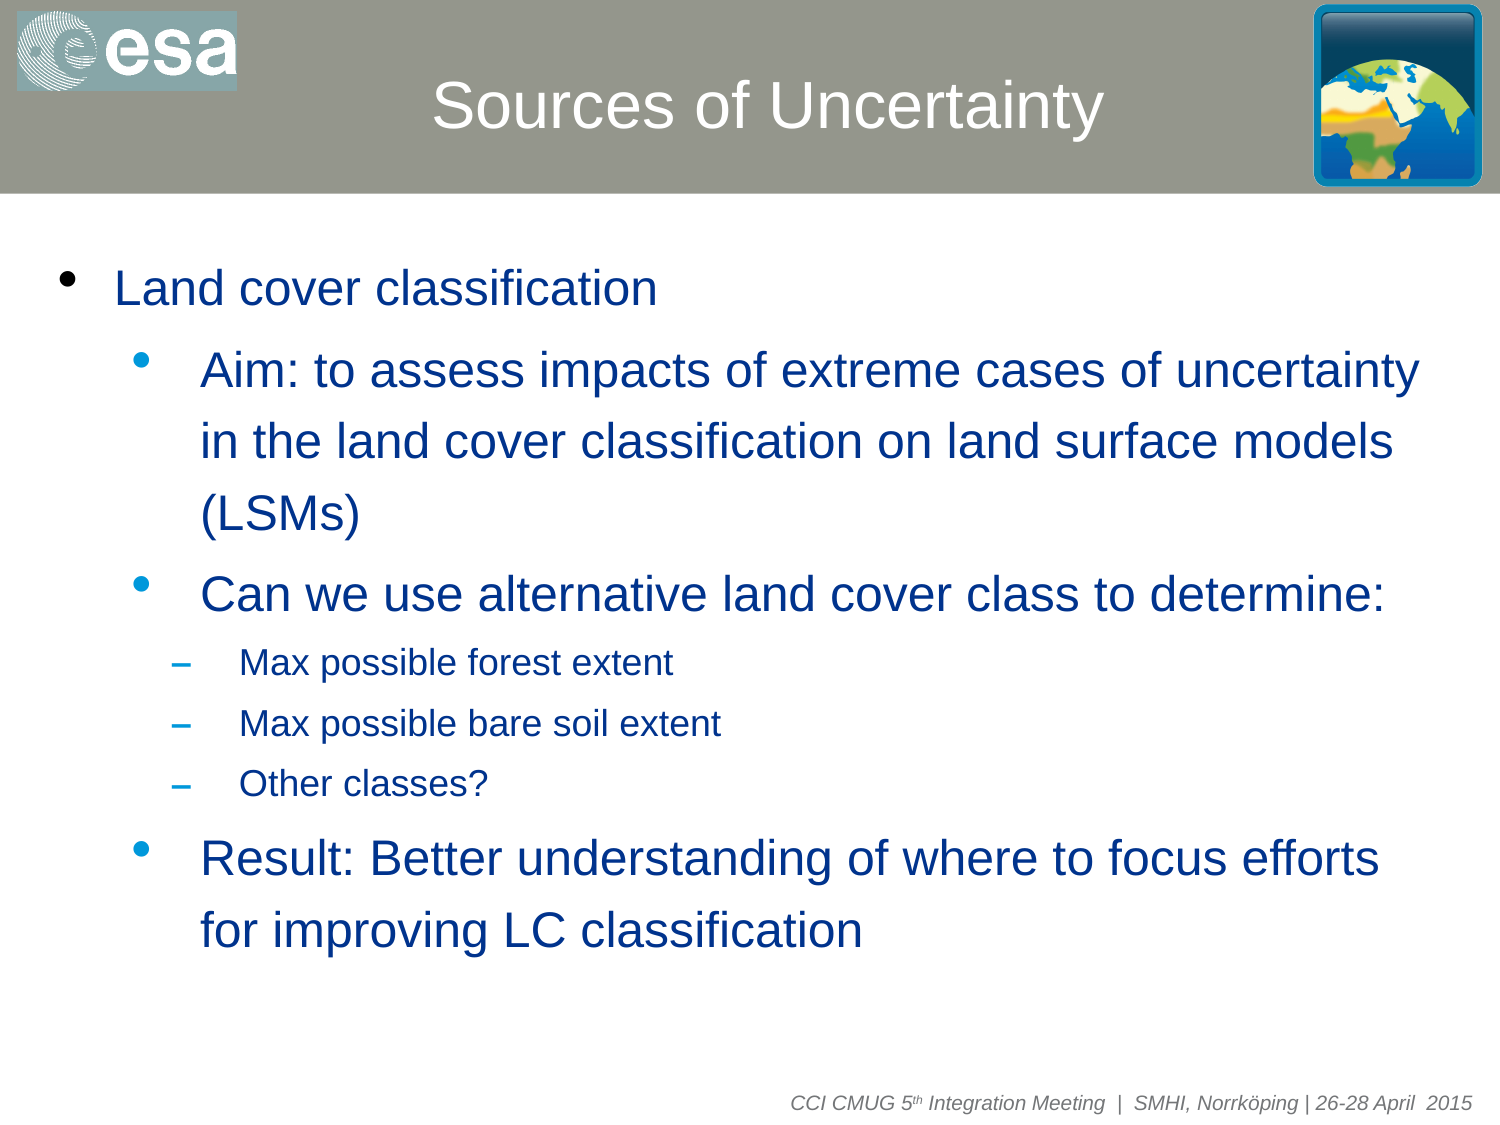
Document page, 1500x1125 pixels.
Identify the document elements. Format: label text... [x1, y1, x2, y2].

picture [1303, 0, 1491, 197]
list Land cover classification Aim: to assess impacts of extreme cases of uncertainty in the land cover classification on land surface models (LSMs) Can we use alternative land cover class to determine: Max possible forest extent Max possible bare soil extent Other classes? Result: Better understanding of where to focus efforts for improving LC classification [42, 236, 1451, 1083]
picture [17, 11, 237, 91]
title Sources of Uncertainty [253, 30, 1284, 173]
